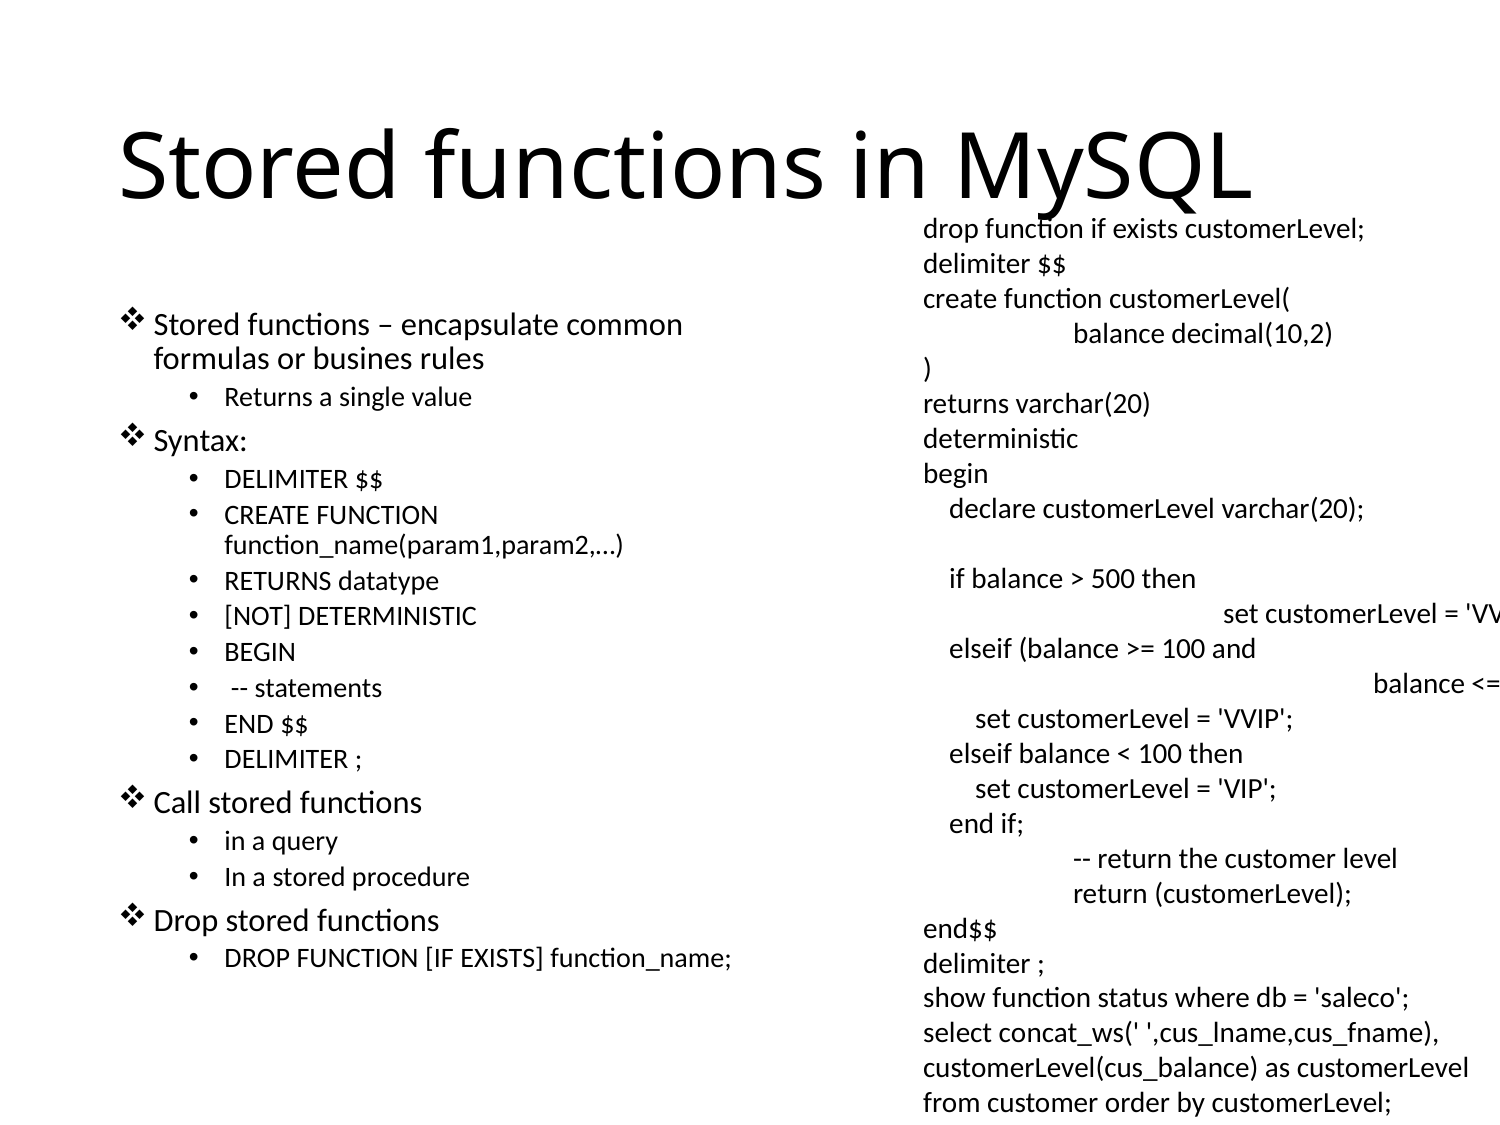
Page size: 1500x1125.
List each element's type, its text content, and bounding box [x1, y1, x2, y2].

title Stored functions in MySQL [103, 59, 1397, 278]
text_box drop function if exists customerLevel; delimiter $$ create function customerLevel( balance decimal(10,2) ) returns varchar(20) deterministic begin declare customerLevel varchar(20); if balance > 500 then set customerLevel = 'VVVIP'; elseif (balance >= 100 and balance <= 500) then set customerLevel = 'VVIP'; elseif balance < 100 then set customerLevel = 'VIP'; end if; -- return the customer level return (customerLevel); end$$ delimiter ; show function status where db = 'saleco'; select concat_ws(' ',cus_lname,cus_fname), customerLevel(cus_balance) as customerLevel from customer order by customerLevel; [908, 202, 1500, 1125]
list Stored functions – encapsulate common formulas or busines rules Returns a single value Syntax: DELIMITER $$ CREATE FUNCTION function_name(param1,param2,…) RETURNS datatype [NOT] DETERMINISTIC BEGIN -- statements END $$ DELIMITER ; Call stored functions in a query In a stored procedure Drop stored functions DROP FUNCTION [IF EXISTS] function_name; [103, 299, 750, 1014]
